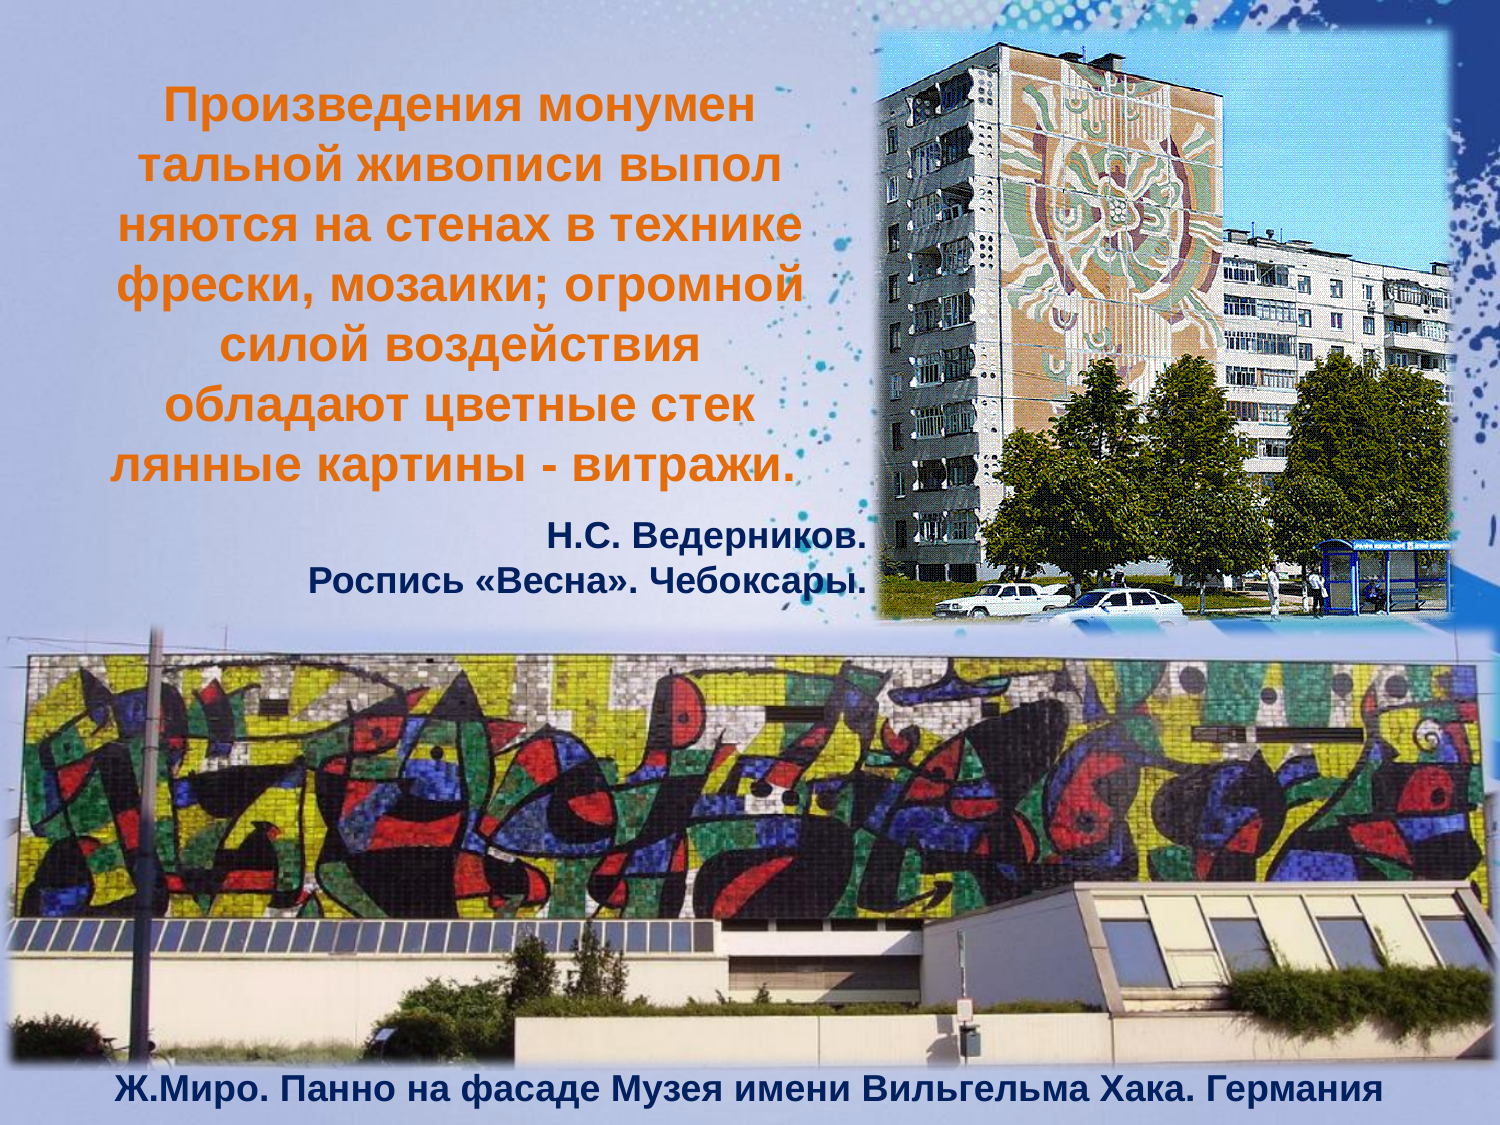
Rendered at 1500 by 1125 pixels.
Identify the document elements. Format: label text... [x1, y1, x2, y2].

picture [2, 18, 1500, 1071]
text_box Н.С. Ведерников. Роспись «Весна». Чебоксары. [277, 503, 862, 609]
text_box Ж.Миро. Панно на фасаде Музея имени Вильгельма Хака. Германия [0, 1078, 1500, 1117]
text_box Произведения монумен­тальной живописи выпол­няются на стенах в тех­нике фрески, мозаики; ог­ромной силой воздействия обладают цветные стек­лянные картины - витра­жи. [76, 64, 845, 499]
